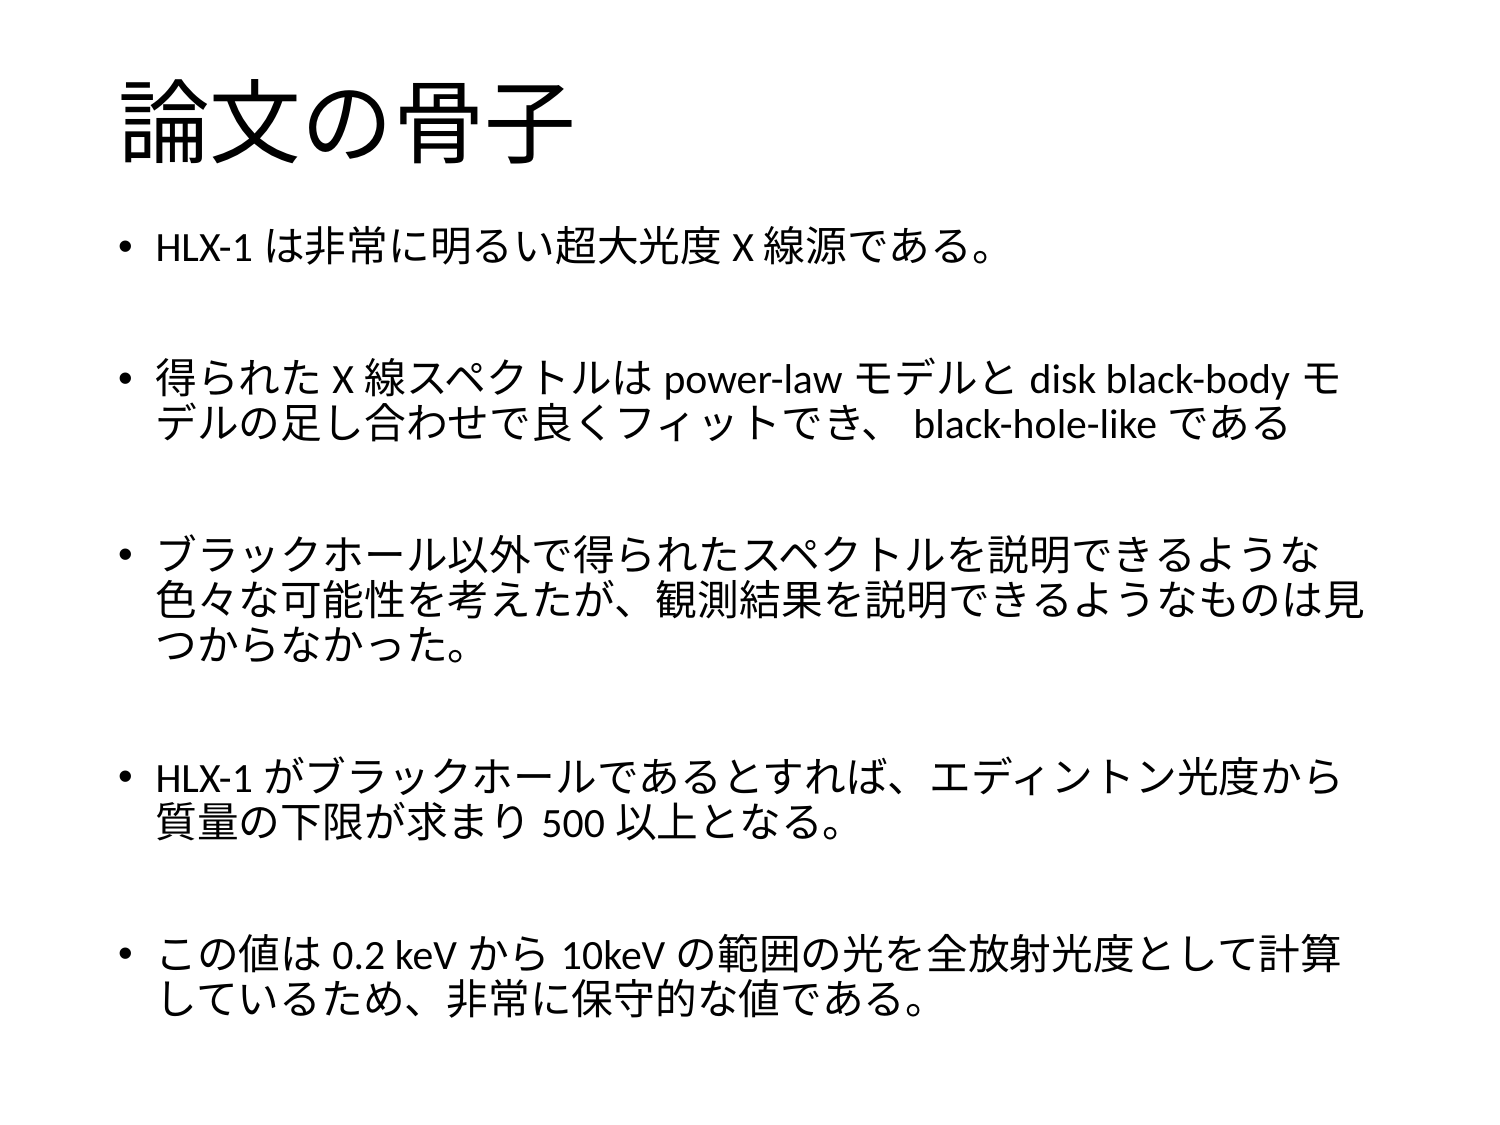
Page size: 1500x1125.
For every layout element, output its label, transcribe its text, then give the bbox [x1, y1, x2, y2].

list HLX-1は非常に明るい超大光度X線源である。 得られたX線スペクトルはpower-lawモデルとdisk black-bodyモデルの足し合わせで良くフィットでき、black-hole-likeである ブラックホール以外で得られたスペクトルを説明できるような色々な可能性を考えたが、観測結果を説明できるようなものは見つからなかった。 HLX-1がブラックホールであるとすれば、エディントン光度から質量の下限が求まり500以上となる。 この値は0.2 keVから10keVの範囲の光を全放射光度として計算しているため、非常に保守的な値である。 [103, 218, 1397, 1075]
title 論文の骨子 [103, 59, 1397, 193]
